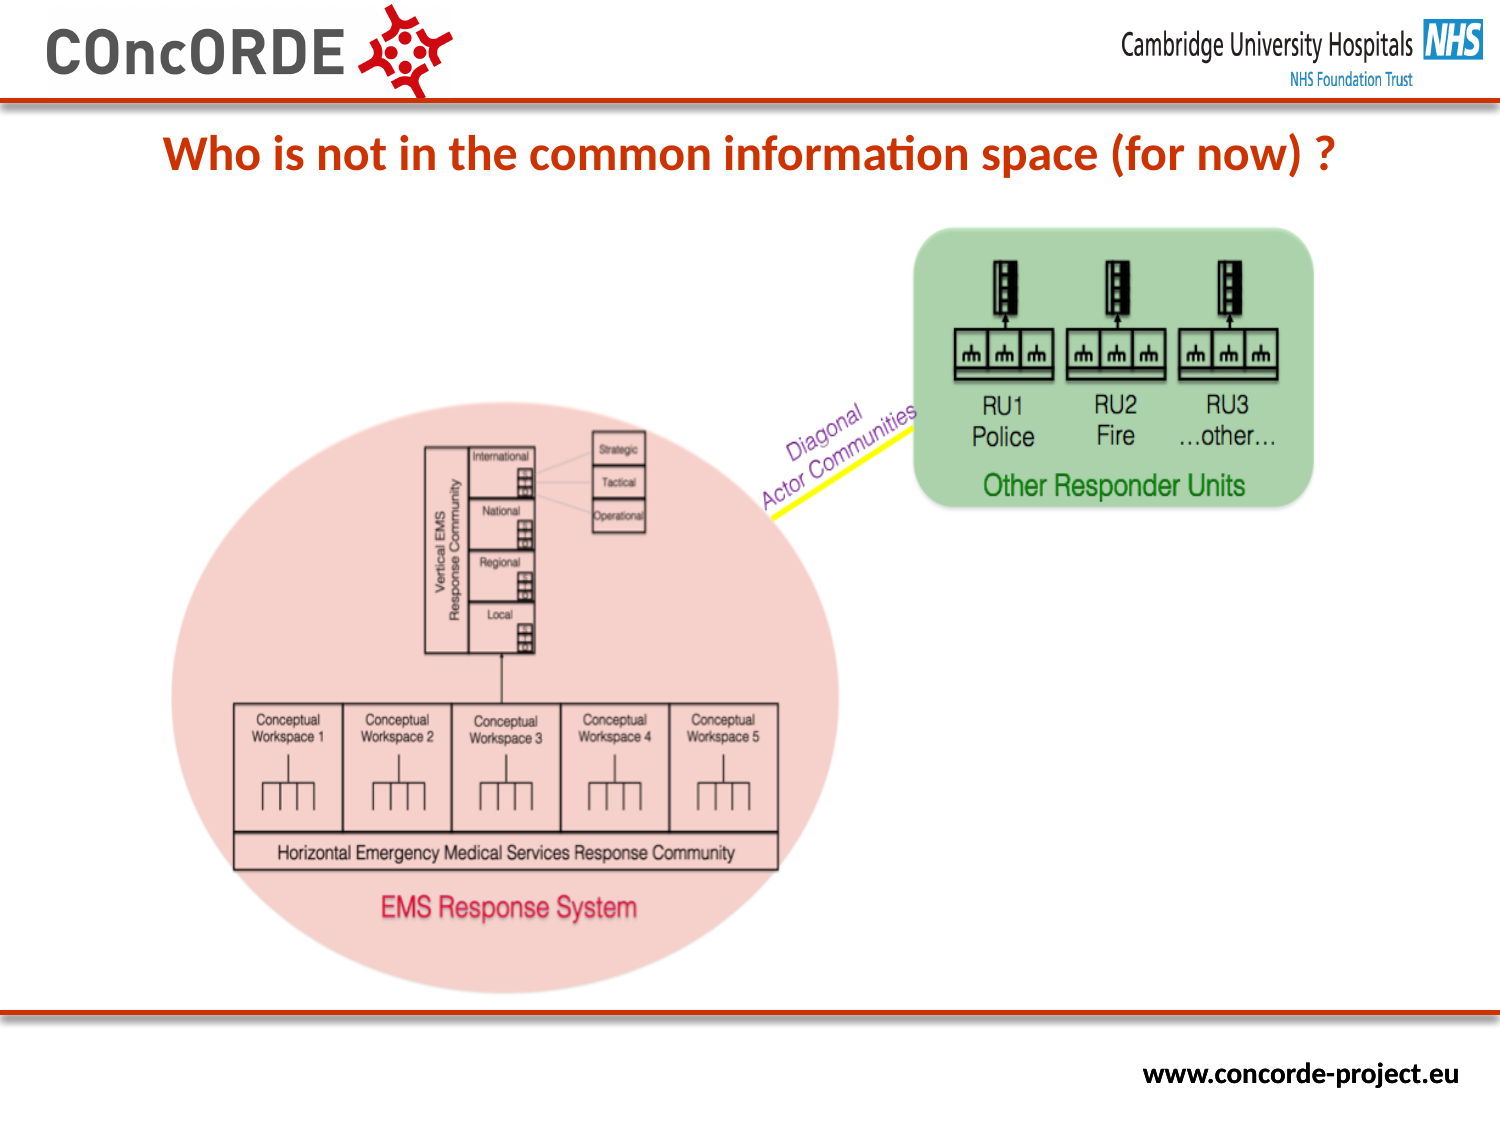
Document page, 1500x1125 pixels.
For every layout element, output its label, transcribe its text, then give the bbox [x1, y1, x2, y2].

picture [170, 207, 1329, 1000]
picture [1122, 19, 1483, 86]
title Who is not in the common information space (for now) ? [75, 113, 1425, 233]
picture [47, 4, 453, 98]
